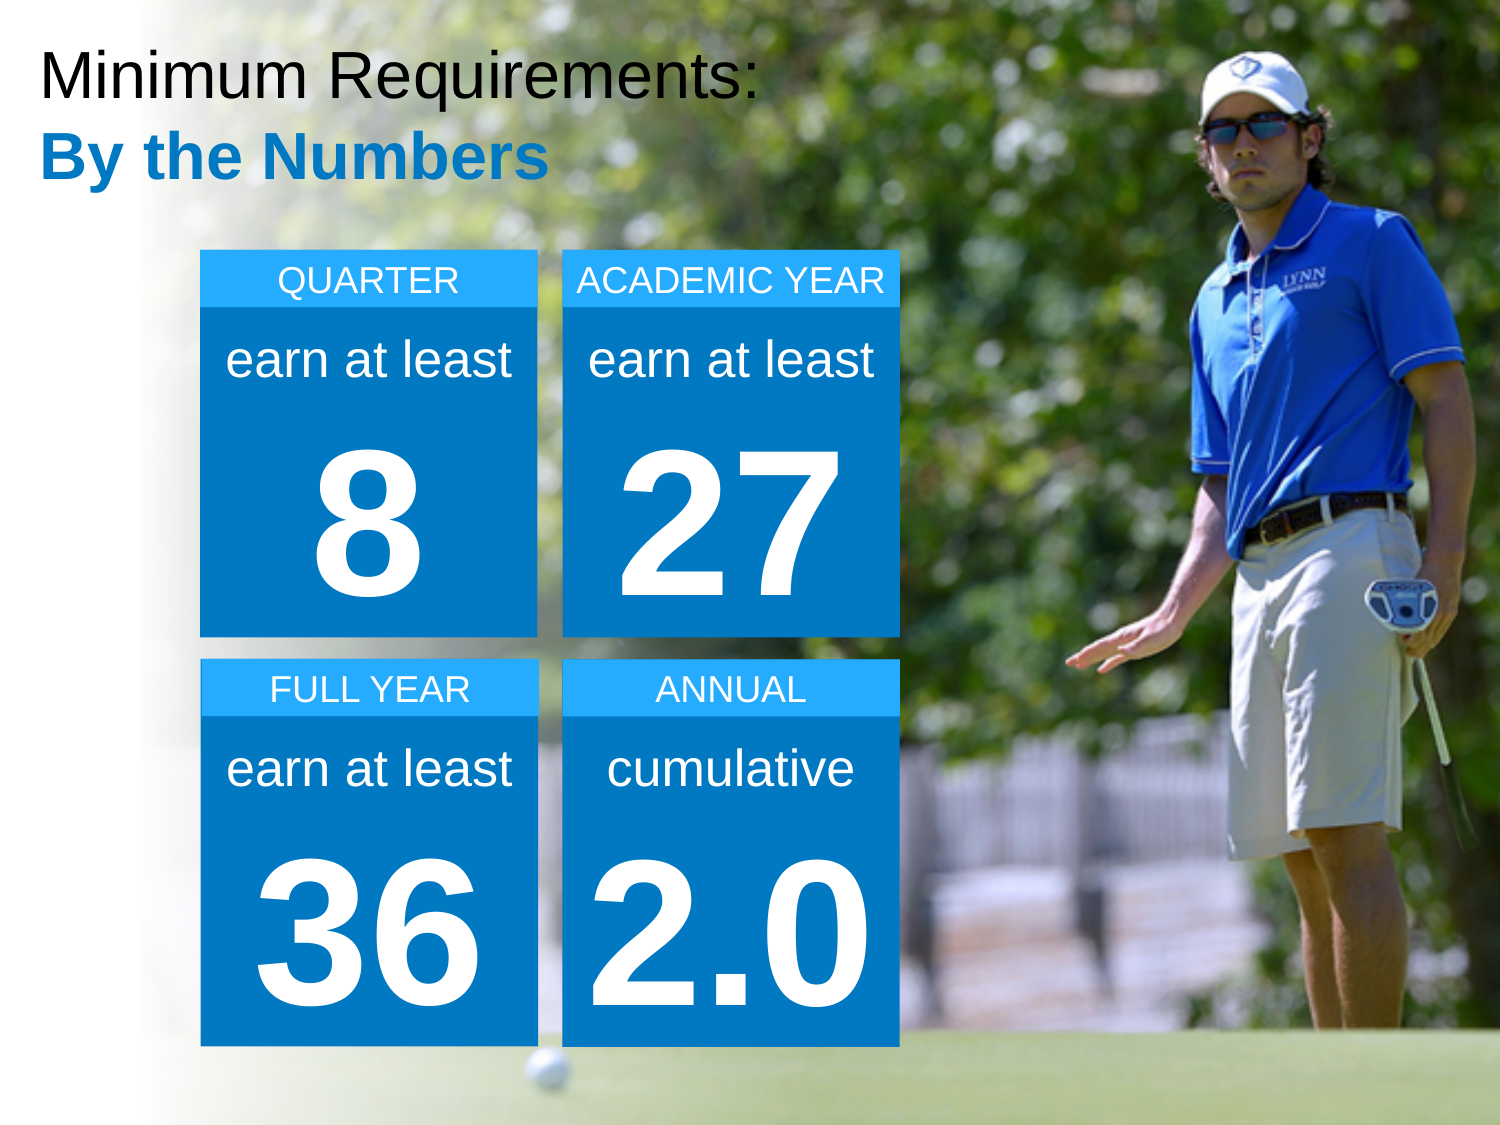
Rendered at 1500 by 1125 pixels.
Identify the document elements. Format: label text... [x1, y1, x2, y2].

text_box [199, 249, 538, 638]
text_box Minimum Requirements: By the Numbers [24, 24, 130, 201]
picture [135, 0, 1500, 1125]
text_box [200, 658, 540, 1047]
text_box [562, 249, 901, 638]
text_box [561, 659, 901, 1048]
